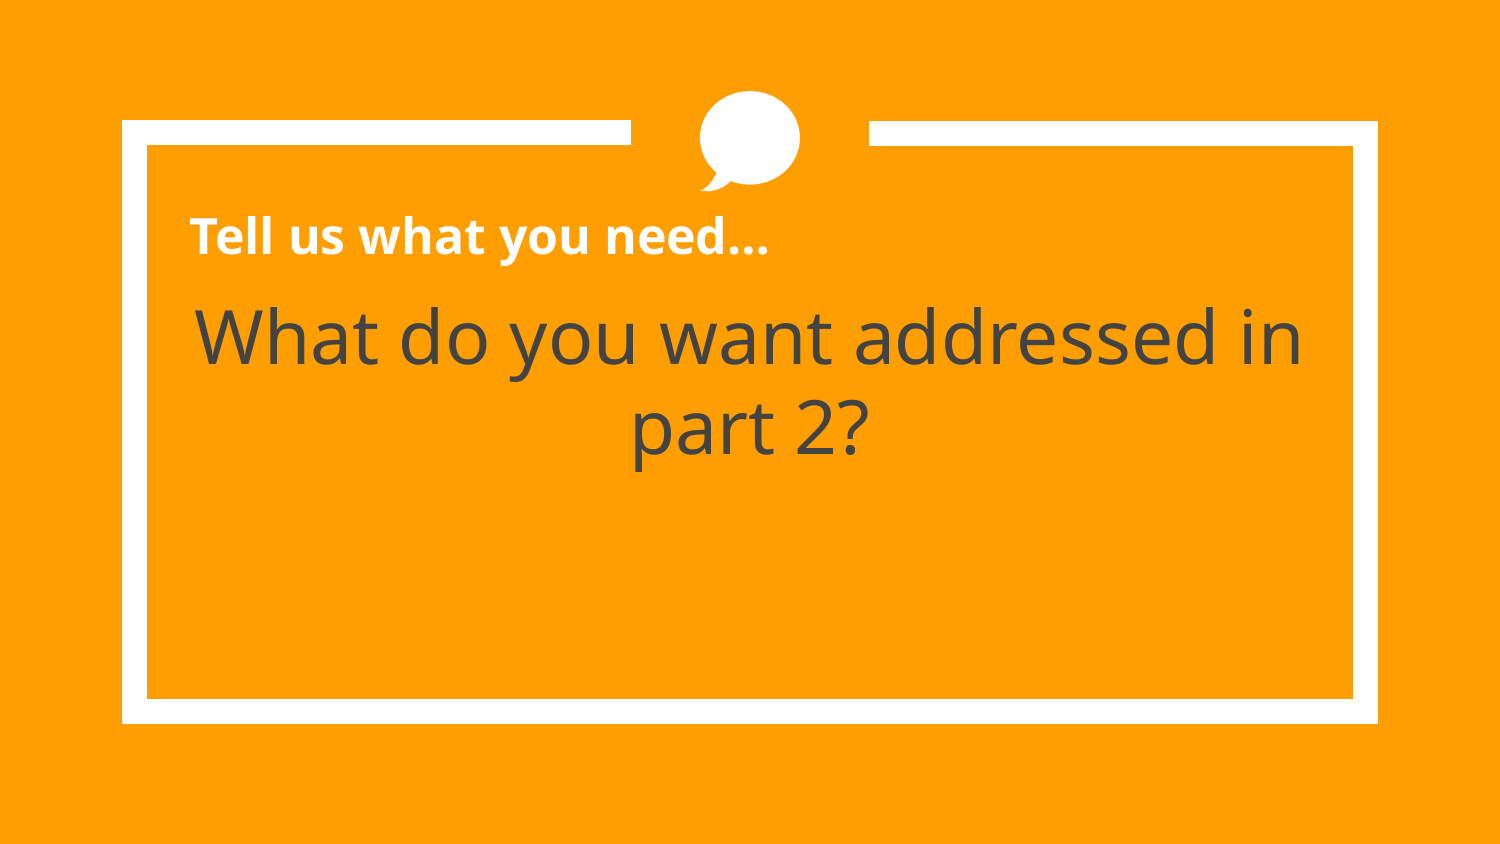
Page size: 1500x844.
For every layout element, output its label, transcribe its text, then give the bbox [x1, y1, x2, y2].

text_box Tell us what you need… [174, 196, 825, 272]
title What do you want addressed in part 2? [150, 284, 1350, 475]
text_box [699, 91, 800, 192]
